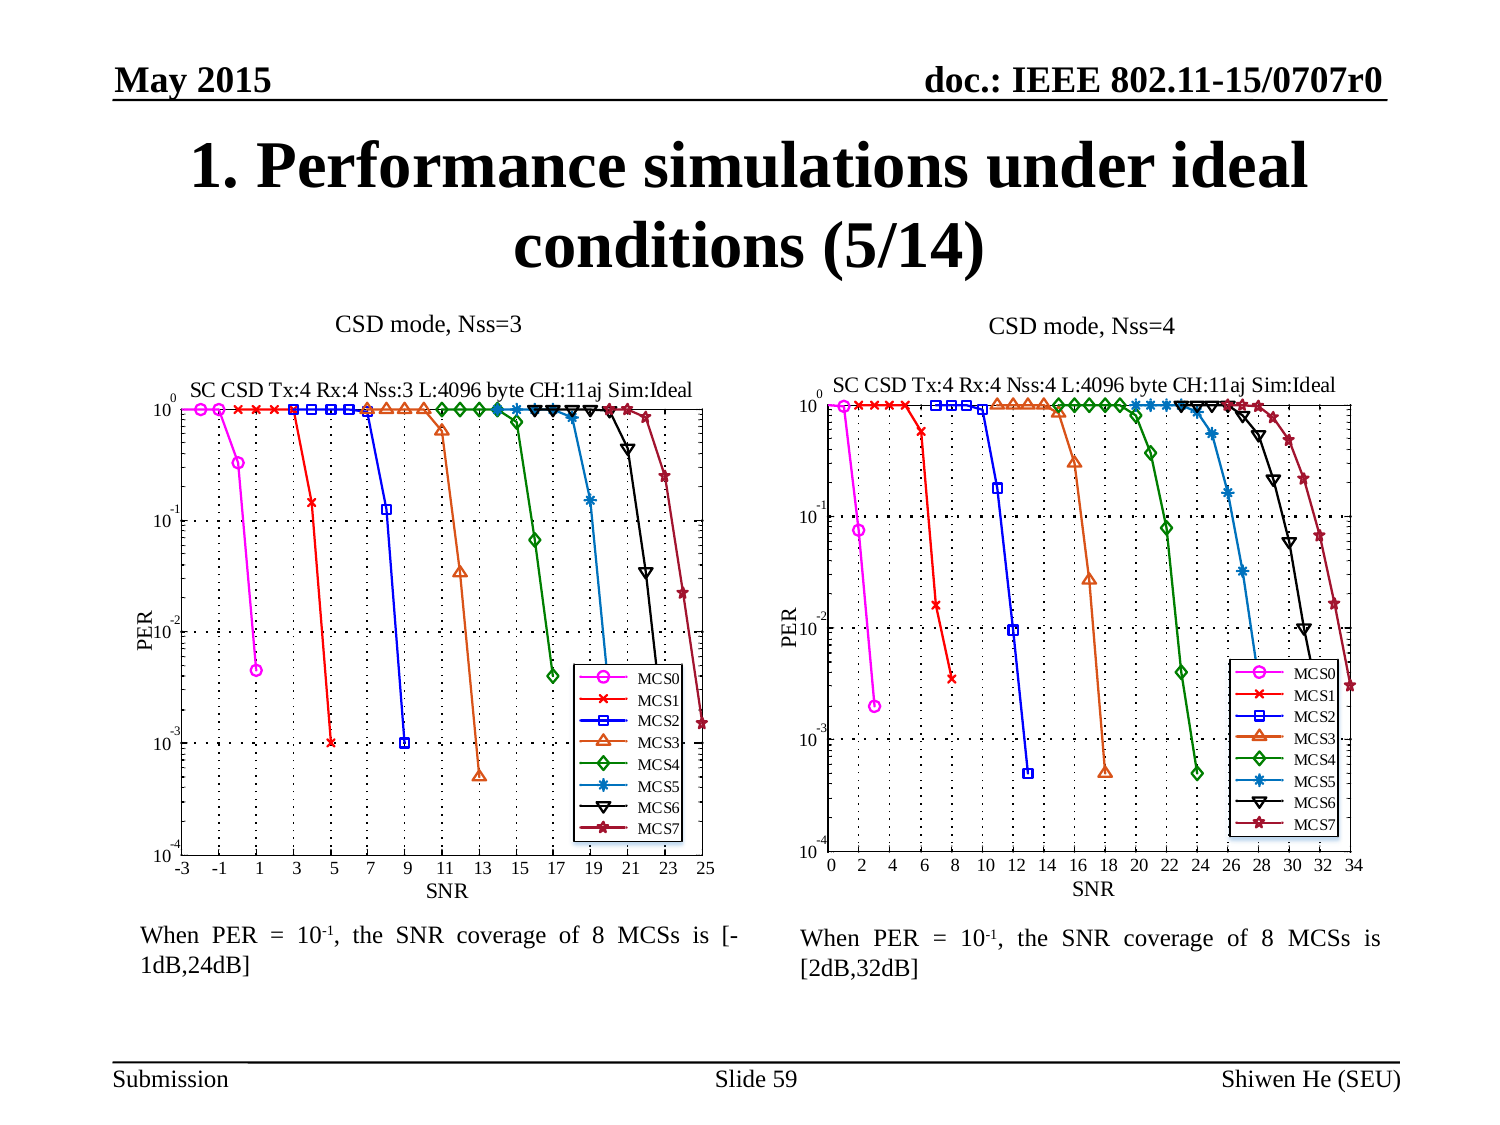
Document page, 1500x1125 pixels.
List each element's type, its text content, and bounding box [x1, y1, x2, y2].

text_box When PER = 10-1, the SNR coverage of 8 MCSs is [-1dB,24dB] [125, 910, 754, 986]
footer Shiwen He (SEU) [1123, 1061, 1402, 1093]
text_box CSD mode, Nss=3 [174, 299, 683, 345]
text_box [774, 370, 1367, 904]
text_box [130, 375, 729, 906]
text_box CSD mode, Nss=4 [828, 302, 1337, 347]
text_box When PER = 10-1, the SNR coverage of 8 MCSs is [2dB,32dB] [785, 914, 1396, 990]
title 1. Performance simulations under ideal conditions (5/14) [103, 91, 1397, 310]
slide_number Slide 59 [712, 1061, 800, 1093]
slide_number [114, 54, 274, 101]
